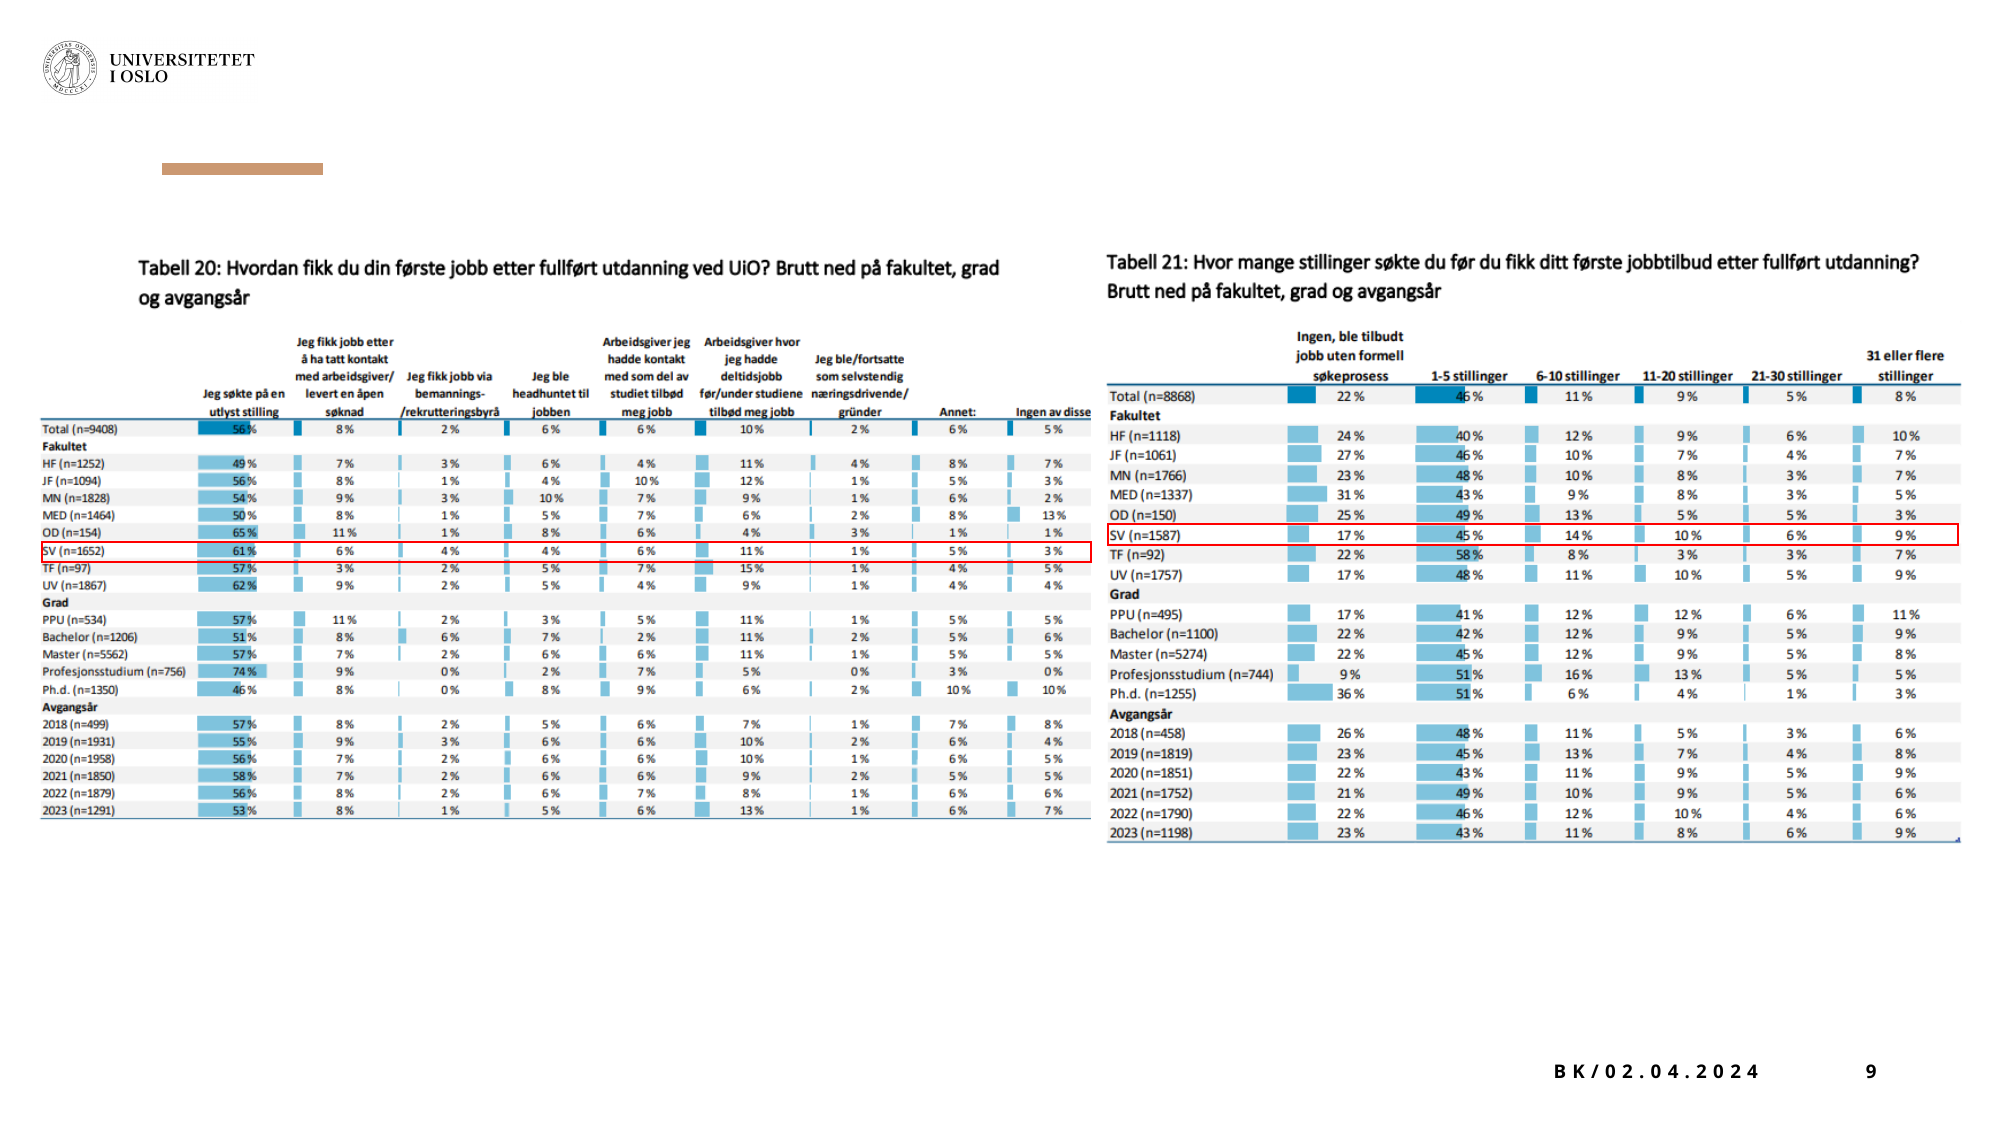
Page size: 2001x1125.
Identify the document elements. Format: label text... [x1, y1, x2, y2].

picture [41, 37, 258, 103]
slide_number 9 [1772, 1042, 1892, 1103]
picture [26, 245, 1985, 859]
footer BK/02.04.2024 [1110, 1042, 1772, 1103]
